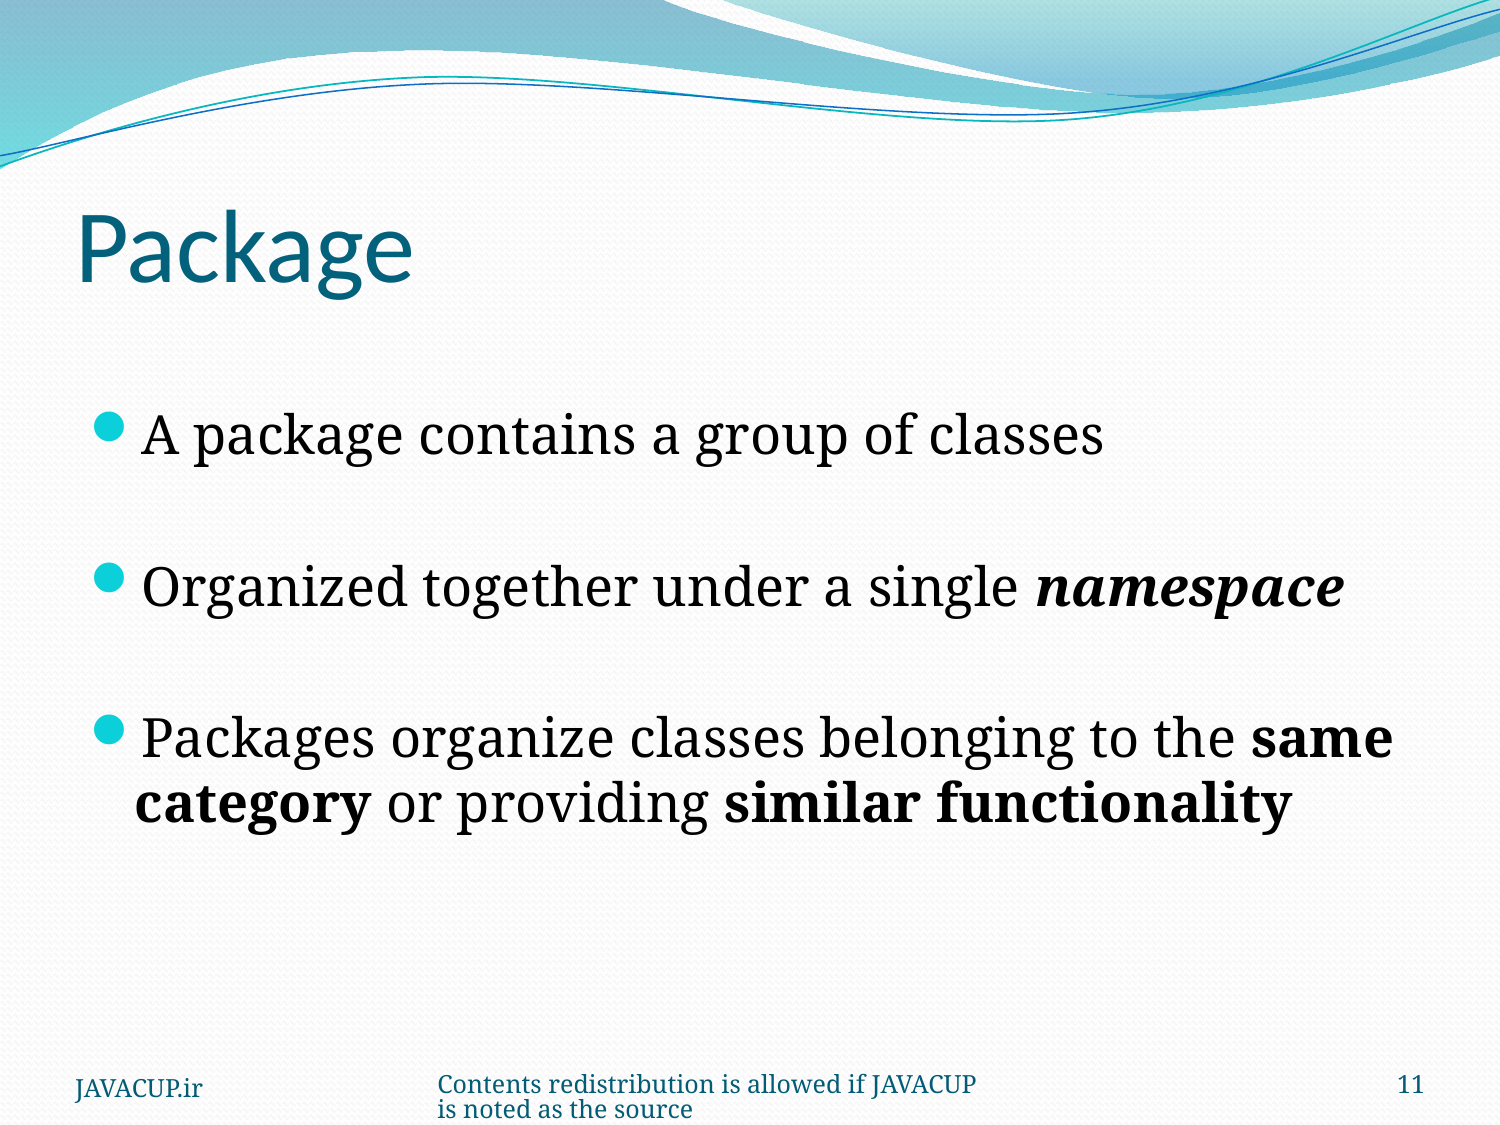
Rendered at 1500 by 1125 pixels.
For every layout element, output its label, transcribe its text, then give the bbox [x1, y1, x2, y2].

slide_number 11 [1299, 1042, 1425, 1103]
footer Contents redistribution is allowed if JAVACUP is noted as the source [437, 1042, 988, 1103]
title Package [75, 115, 1425, 303]
slide_number JAVACUP.ir [75, 1042, 425, 1103]
list A package contains a group of classes Organized together under a single namespace Packages organize classes belonging to the same category or providing similar functionality [75, 317, 1425, 1038]
